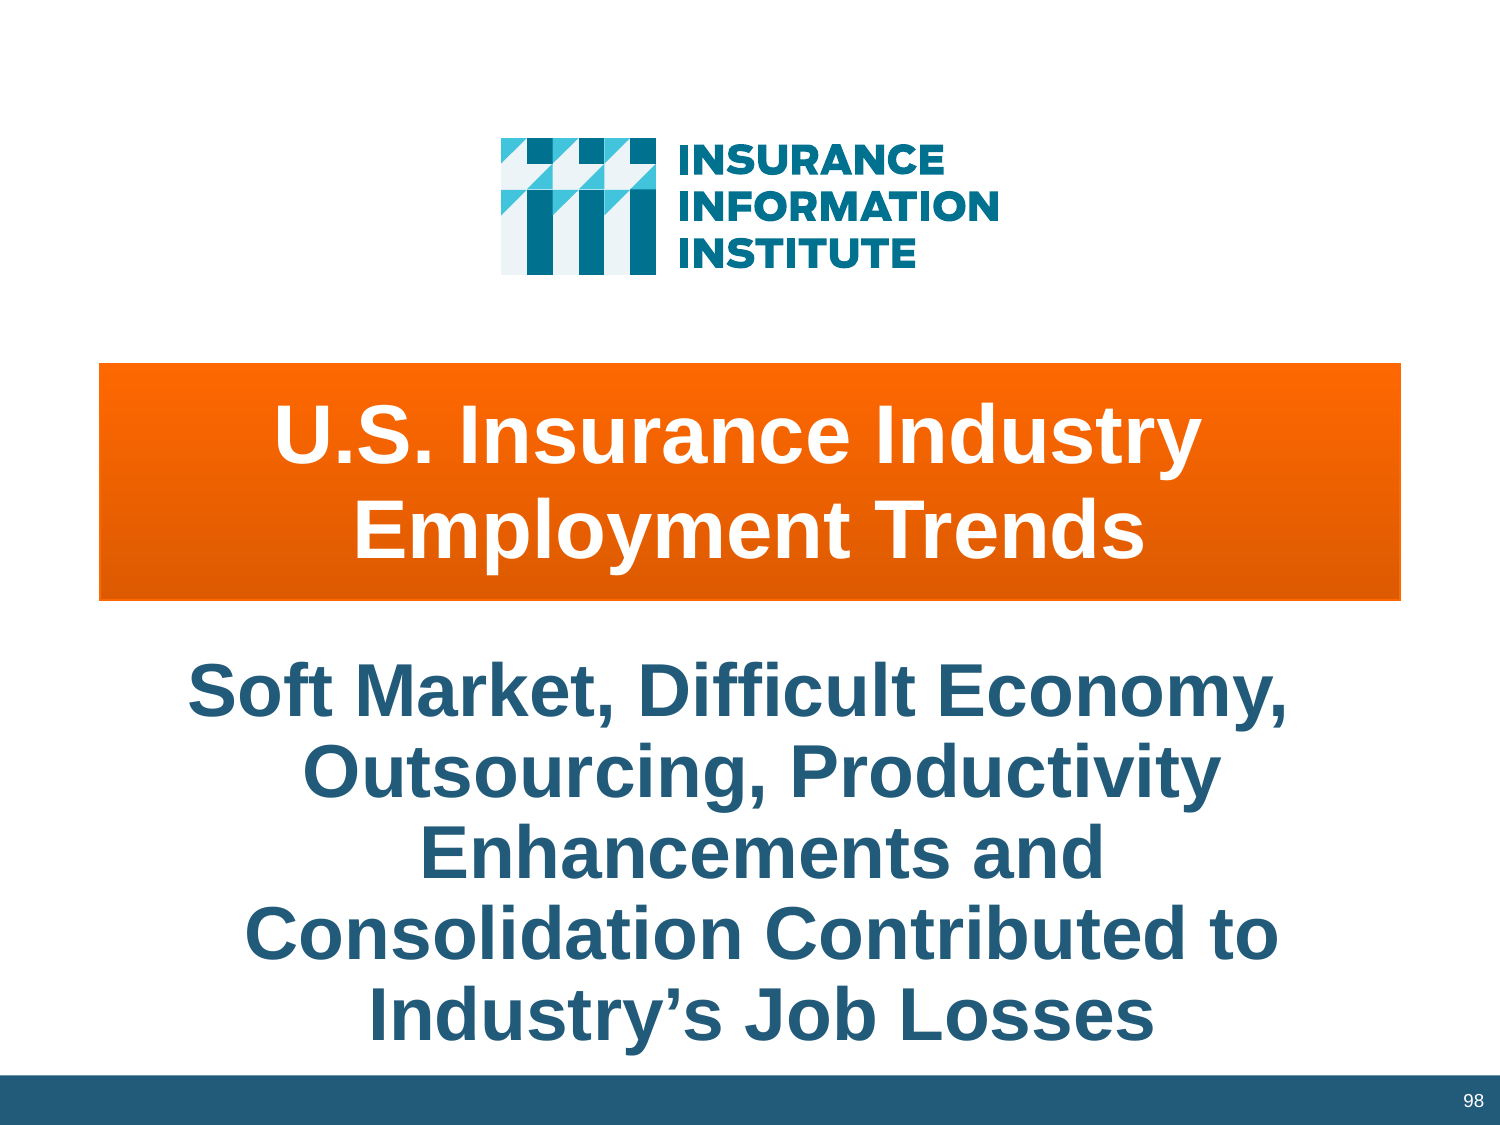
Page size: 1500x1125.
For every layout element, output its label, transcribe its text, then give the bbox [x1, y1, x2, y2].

picture [500, 137, 998, 275]
text_box [0, 1075, 1500, 1125]
text_box Soft Market, Difficult Economy, Outsourcing, Productivity Enhancements and Consolidation Contributed to Industry’s Job Losses [109, 644, 1369, 1065]
text_box 98 [1410, 1091, 1485, 1111]
text_box U.S. Insurance Industry Employment Trends [99, 364, 1400, 601]
